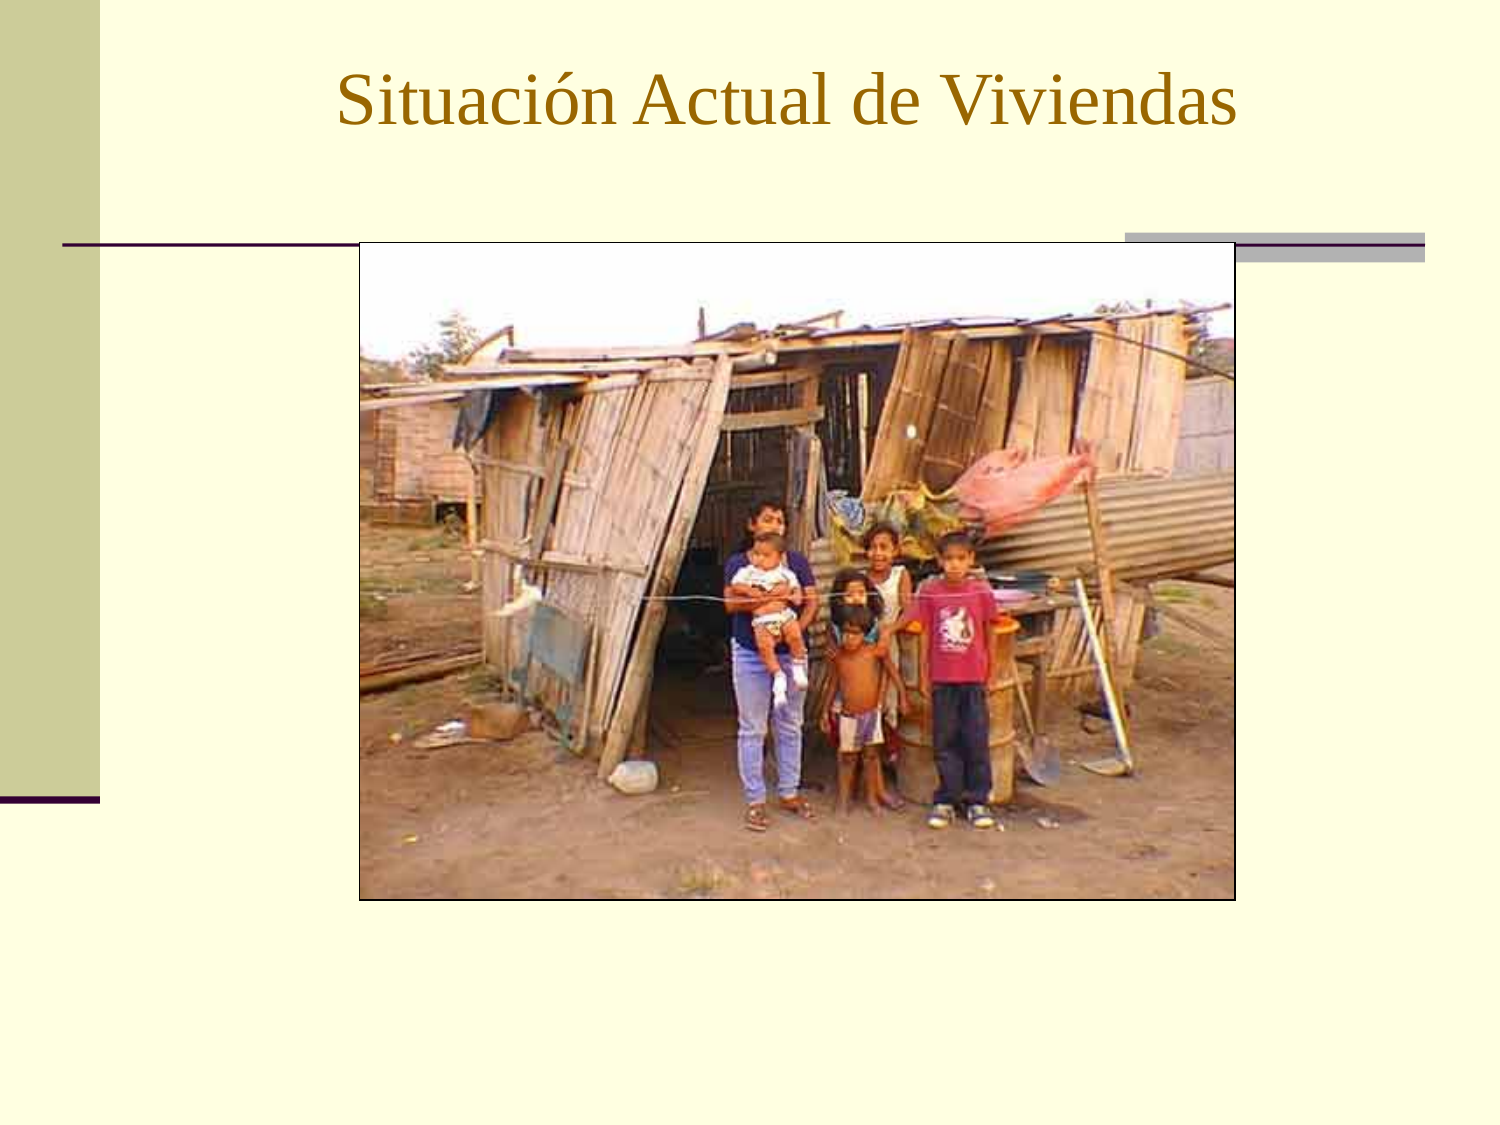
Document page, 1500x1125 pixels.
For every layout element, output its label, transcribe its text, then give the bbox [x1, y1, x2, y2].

picture [359, 243, 1235, 900]
title Situación Actual de Viviendas [149, 45, 1426, 234]
